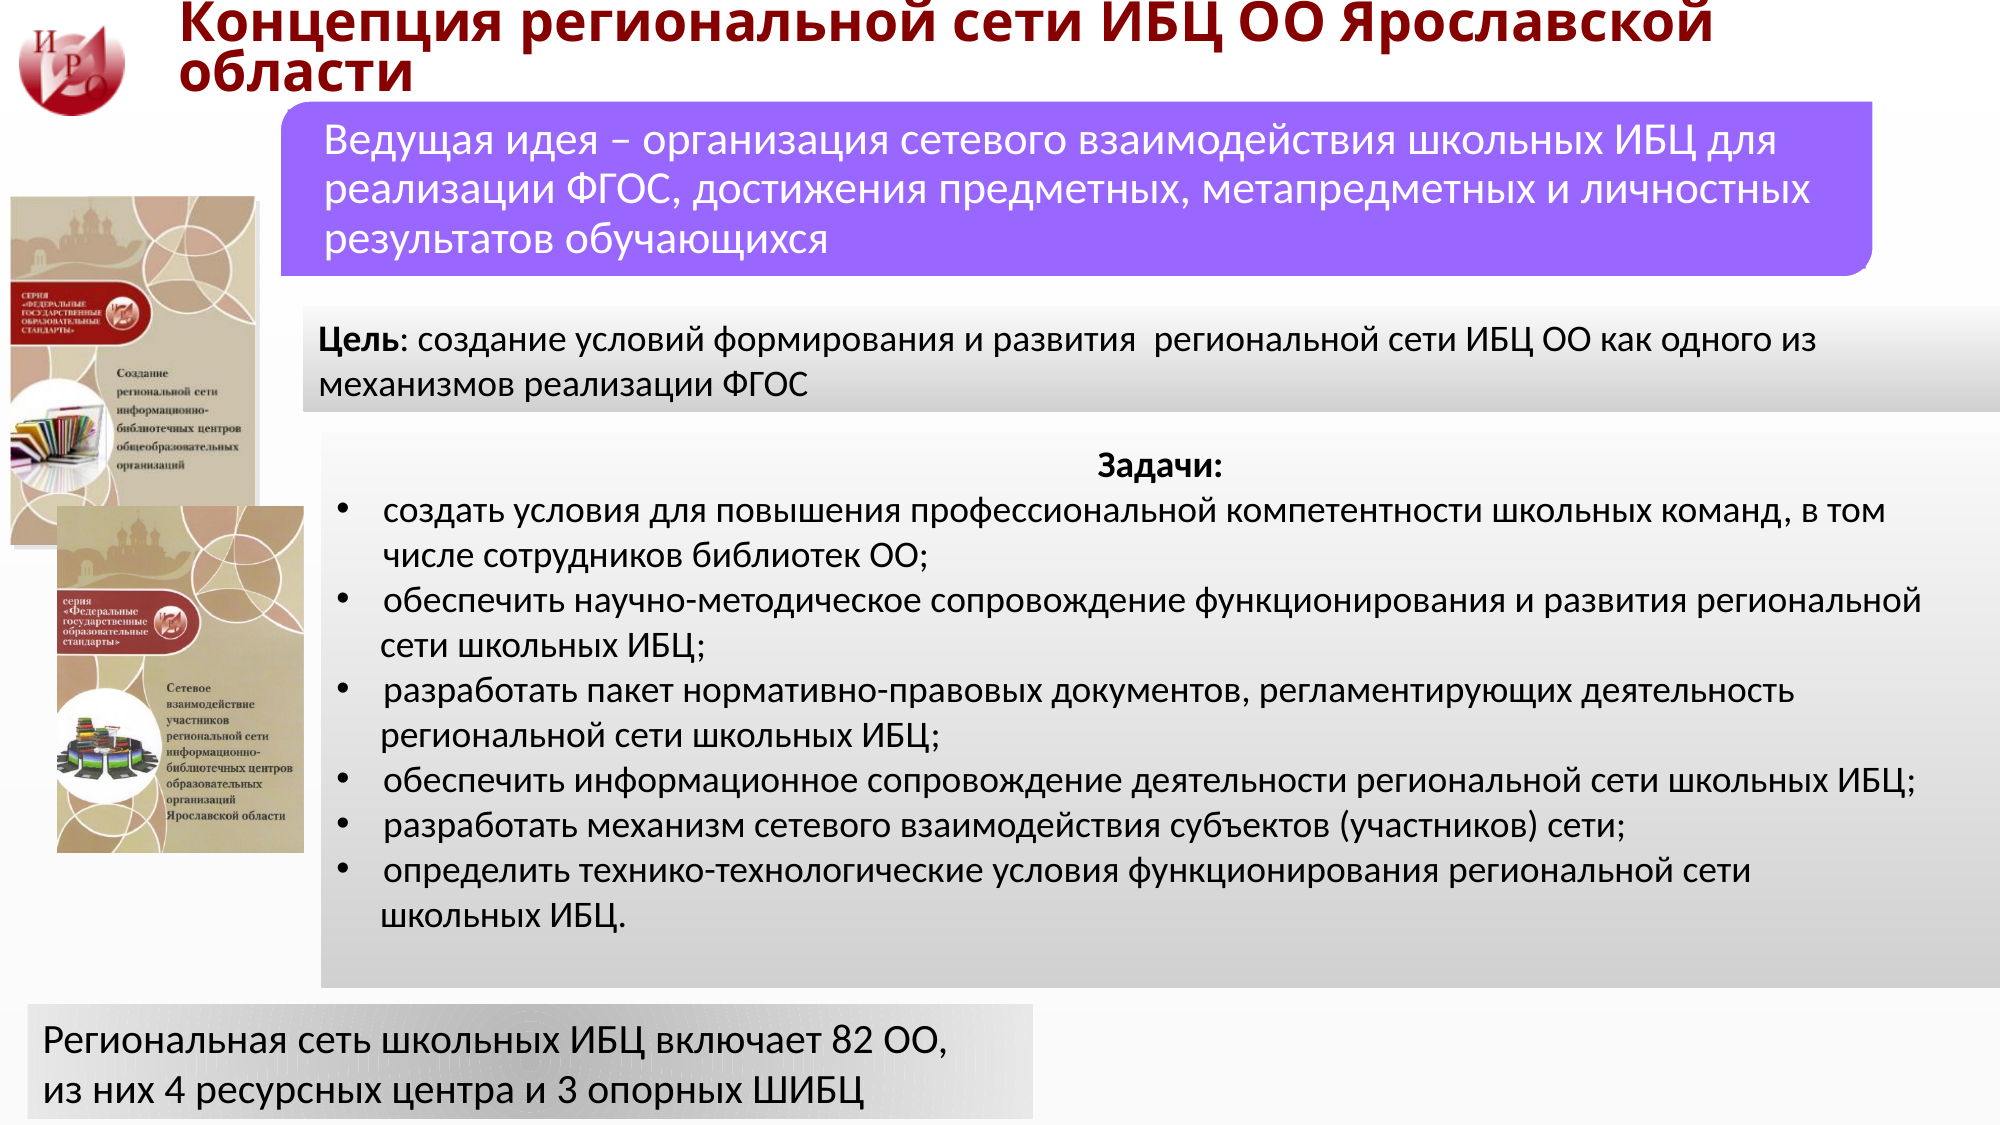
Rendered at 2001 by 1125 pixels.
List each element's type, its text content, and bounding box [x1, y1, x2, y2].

title Концепция региональной сети ИБЦ ОО Ярославской области [163, 1, 1955, 105]
picture [18, 10, 125, 116]
text_box Цель: создание условий формирования и развития региональной сети ИБЦ ОО как одного из механизмов реализации ФГОС [303, 306, 2000, 412]
picture [10, 196, 304, 853]
text_box Задачи: создать условия для повышения профессиональной компетентности школьных команд, в том числе сотрудников библиотек ОО; обеспечить научно-методическое сопровождение функционирования и развития региональной сети школьных ИБЦ; разработать пакет нормативно-правовых документов, регламентирующих деятельность региональной сети школьных ИБЦ; обеспечить информационное сопровождение деятельности региональной сети школьных ИБЦ; разработать механизм сетевого взаимодействия субъектов (участников) сети; определить технико-технологические условия функционирования региональной сети школьных ИБЦ. [321, 432, 2000, 988]
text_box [279, 100, 1874, 278]
text_box Региональная сеть школьных ИБЦ включает 82 ОО, из них 4 ресурсных центра и 3 опорных ШИБЦ [27, 1004, 1033, 1119]
